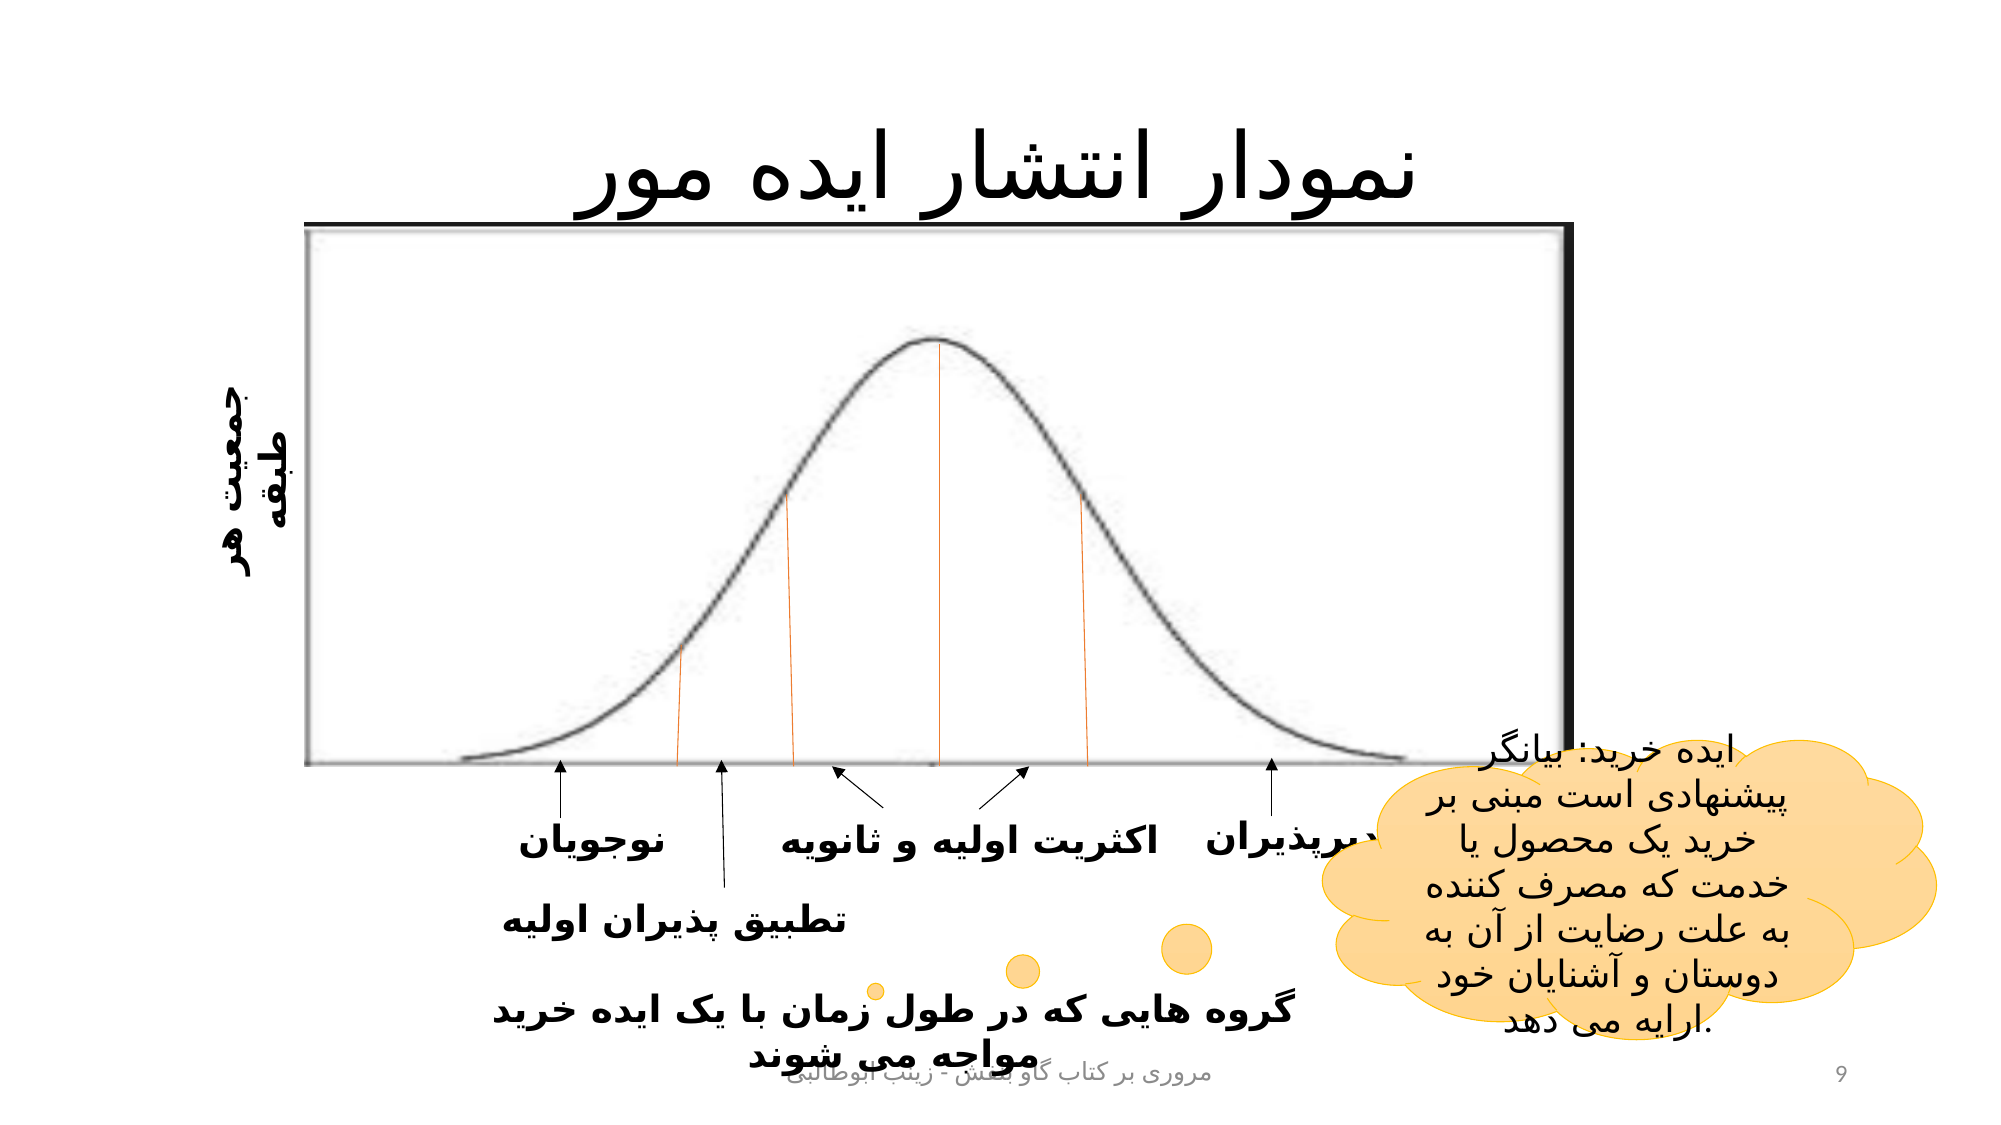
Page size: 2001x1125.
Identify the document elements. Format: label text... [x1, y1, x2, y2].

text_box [196, 222, 1574, 1039]
text_box ایده خرید: بیانگر پیشنهادی است مبنی بر خرید یک محصول یا خدمت که مصرف کننده به علت رضایت از آن به دوستان و آشنایان خود ارایه می دهد. [1574, 739, 1938, 1041]
slide_number 9 [1412, 1042, 1863, 1103]
footer مروری بر کتاب گاو بنفش - زینب ابوطالبی [662, 1042, 1338, 1103]
title نمودار انتشار ایده مور [137, 59, 1863, 278]
